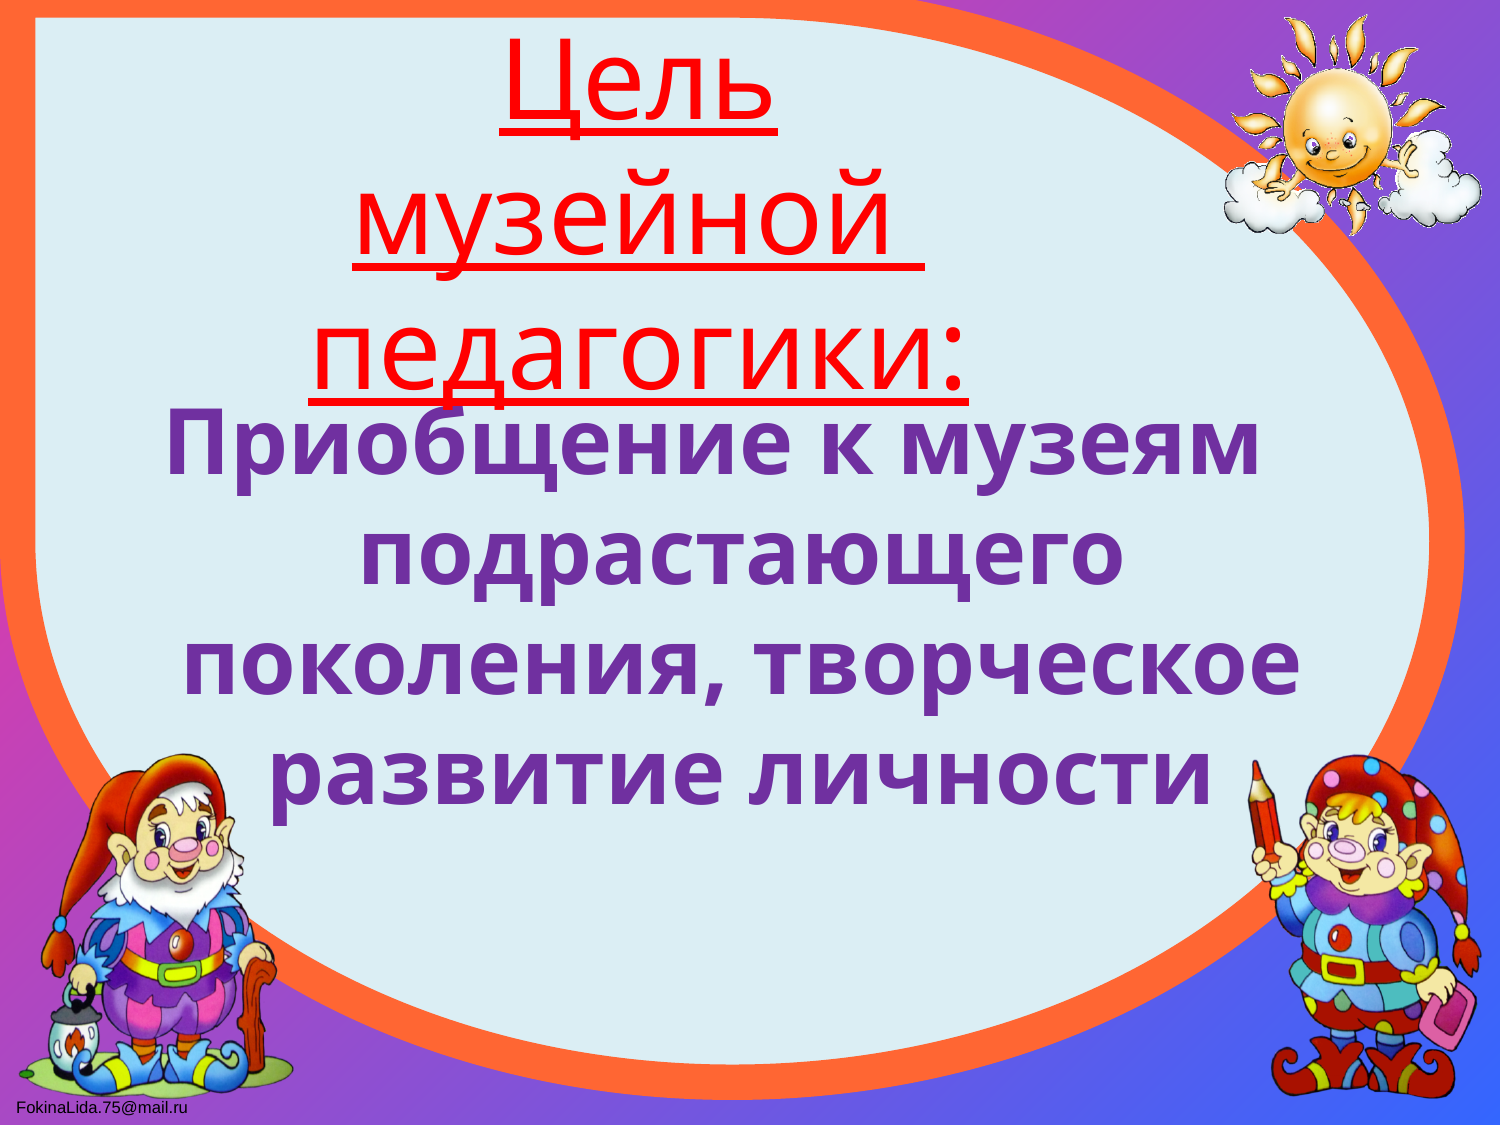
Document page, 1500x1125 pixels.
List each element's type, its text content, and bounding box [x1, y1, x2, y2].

title Цель музейной педагогики: [229, 30, 1048, 255]
picture [17, 751, 294, 1101]
list Приобщение к музеям подрастающего поколения, творческое развитие личности [74, 374, 1353, 891]
picture [1214, 0, 1500, 244]
picture [1246, 751, 1483, 1101]
